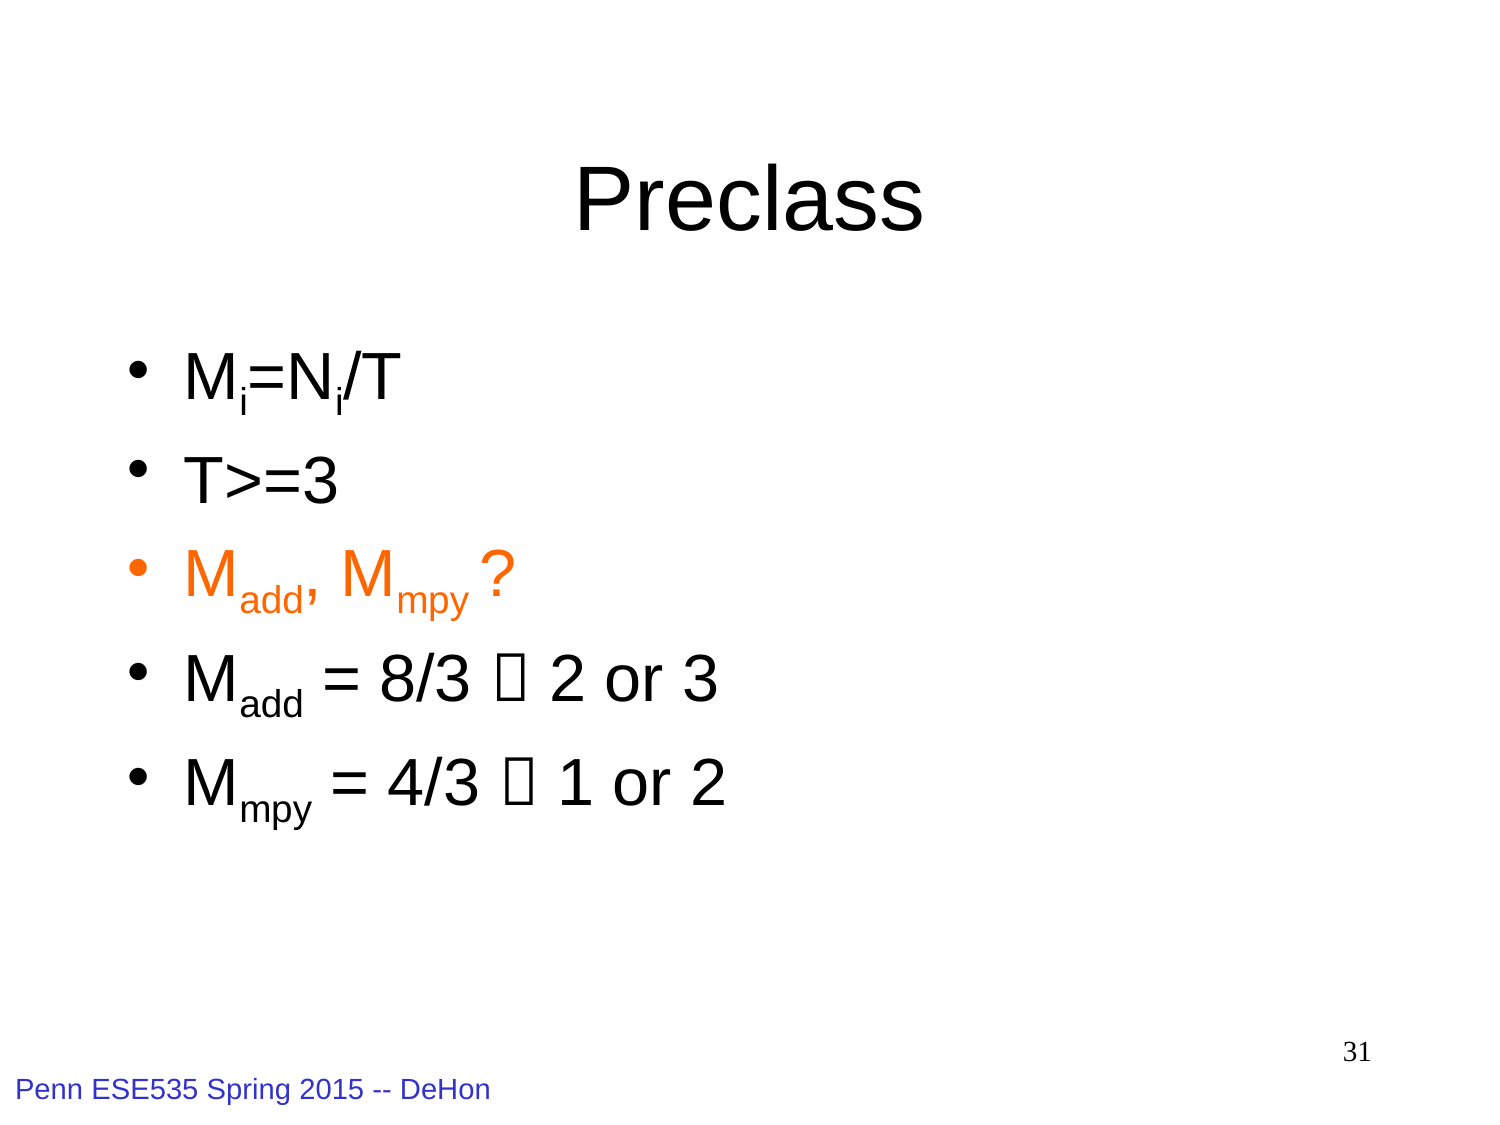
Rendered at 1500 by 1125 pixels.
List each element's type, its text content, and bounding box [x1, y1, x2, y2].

title Preclass [112, 99, 1388, 288]
slide_number Penn ESE535 Spring 2015 -- DeHon [0, 1062, 576, 1125]
slide_number 31 [1074, 1024, 1388, 1101]
list Mi=Ni/T T>=3 Madd, Mmpy ? Madd = 8/3  2 or 3 Mmpy = 4/3  1 or 2 [112, 324, 1388, 1001]
